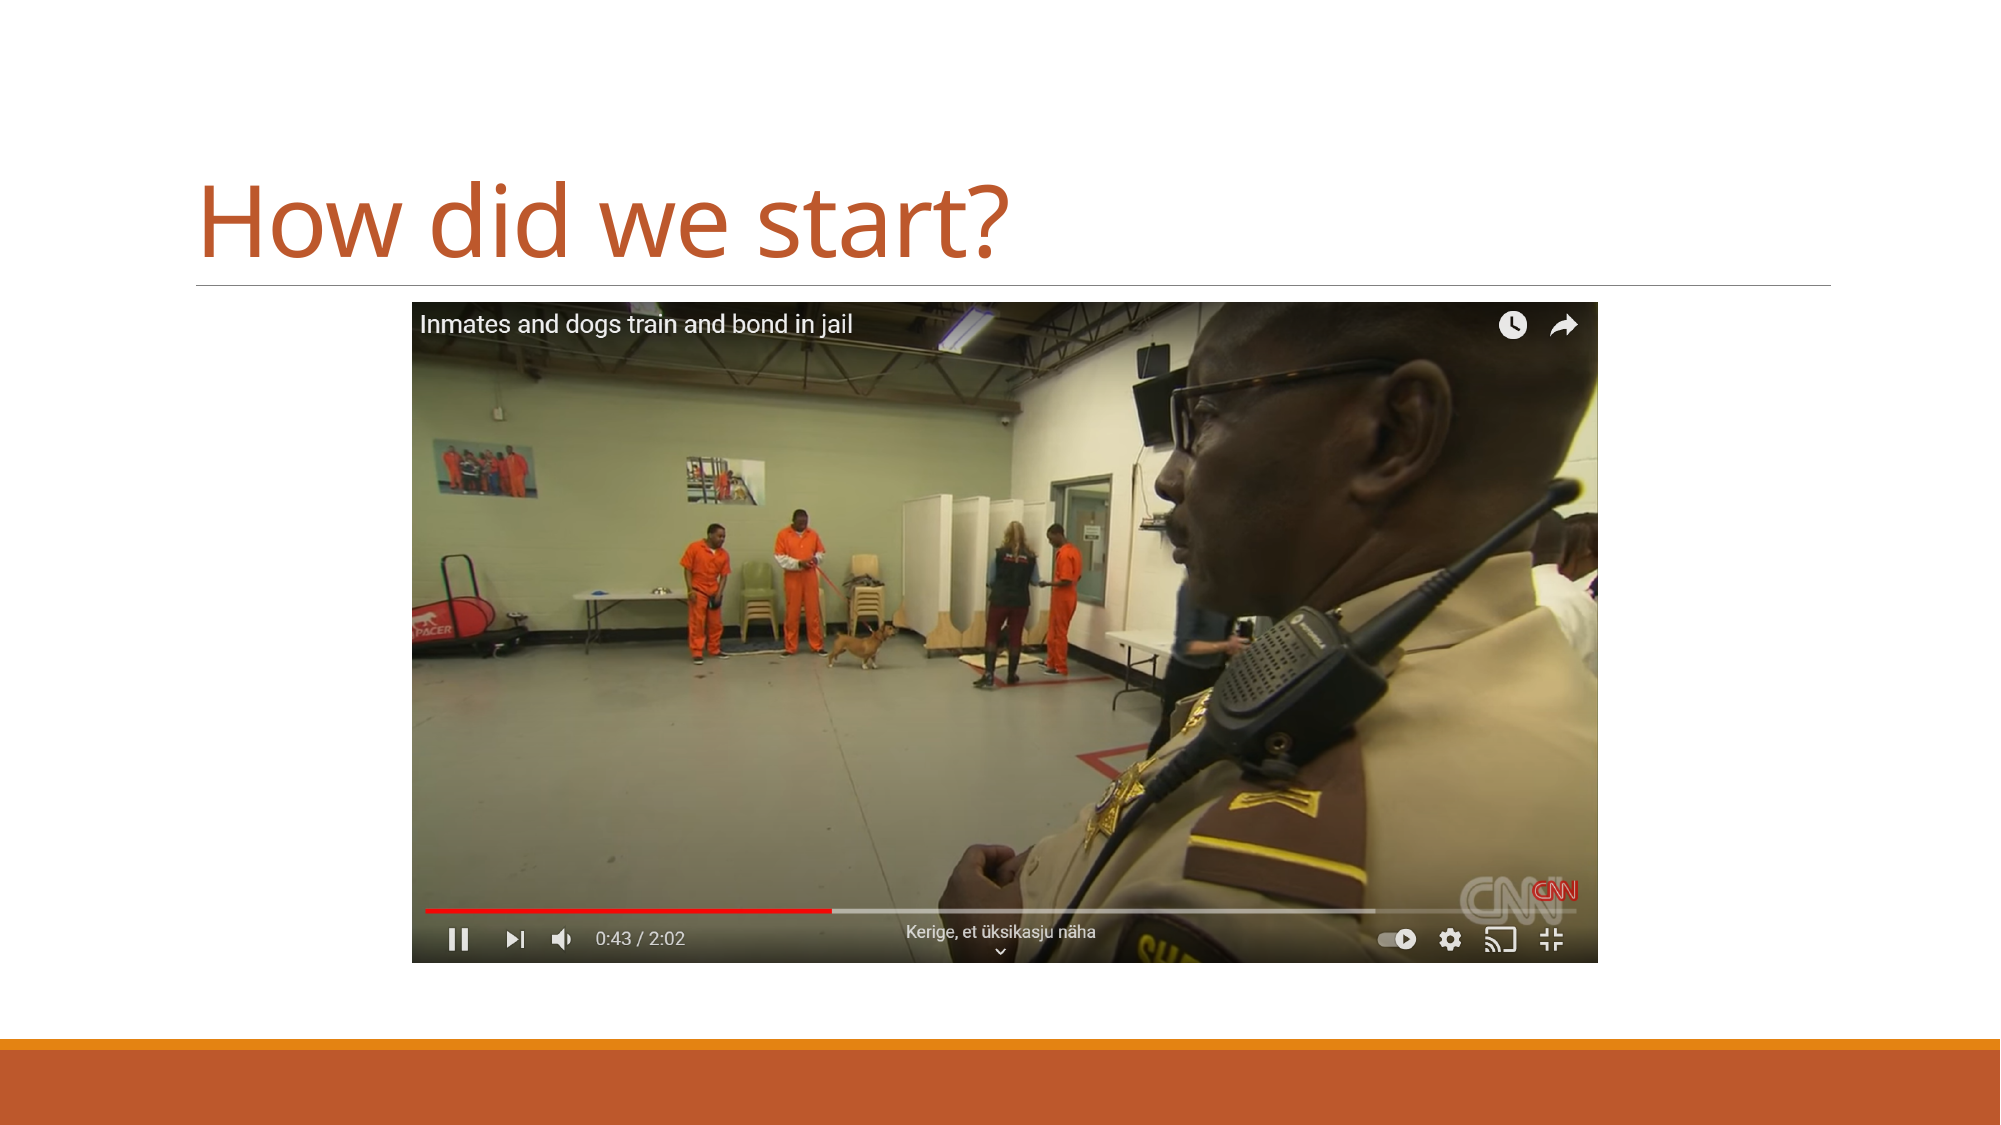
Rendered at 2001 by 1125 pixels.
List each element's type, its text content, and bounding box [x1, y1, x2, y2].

title How did we start? [180, 47, 1830, 285]
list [411, 302, 1599, 964]
